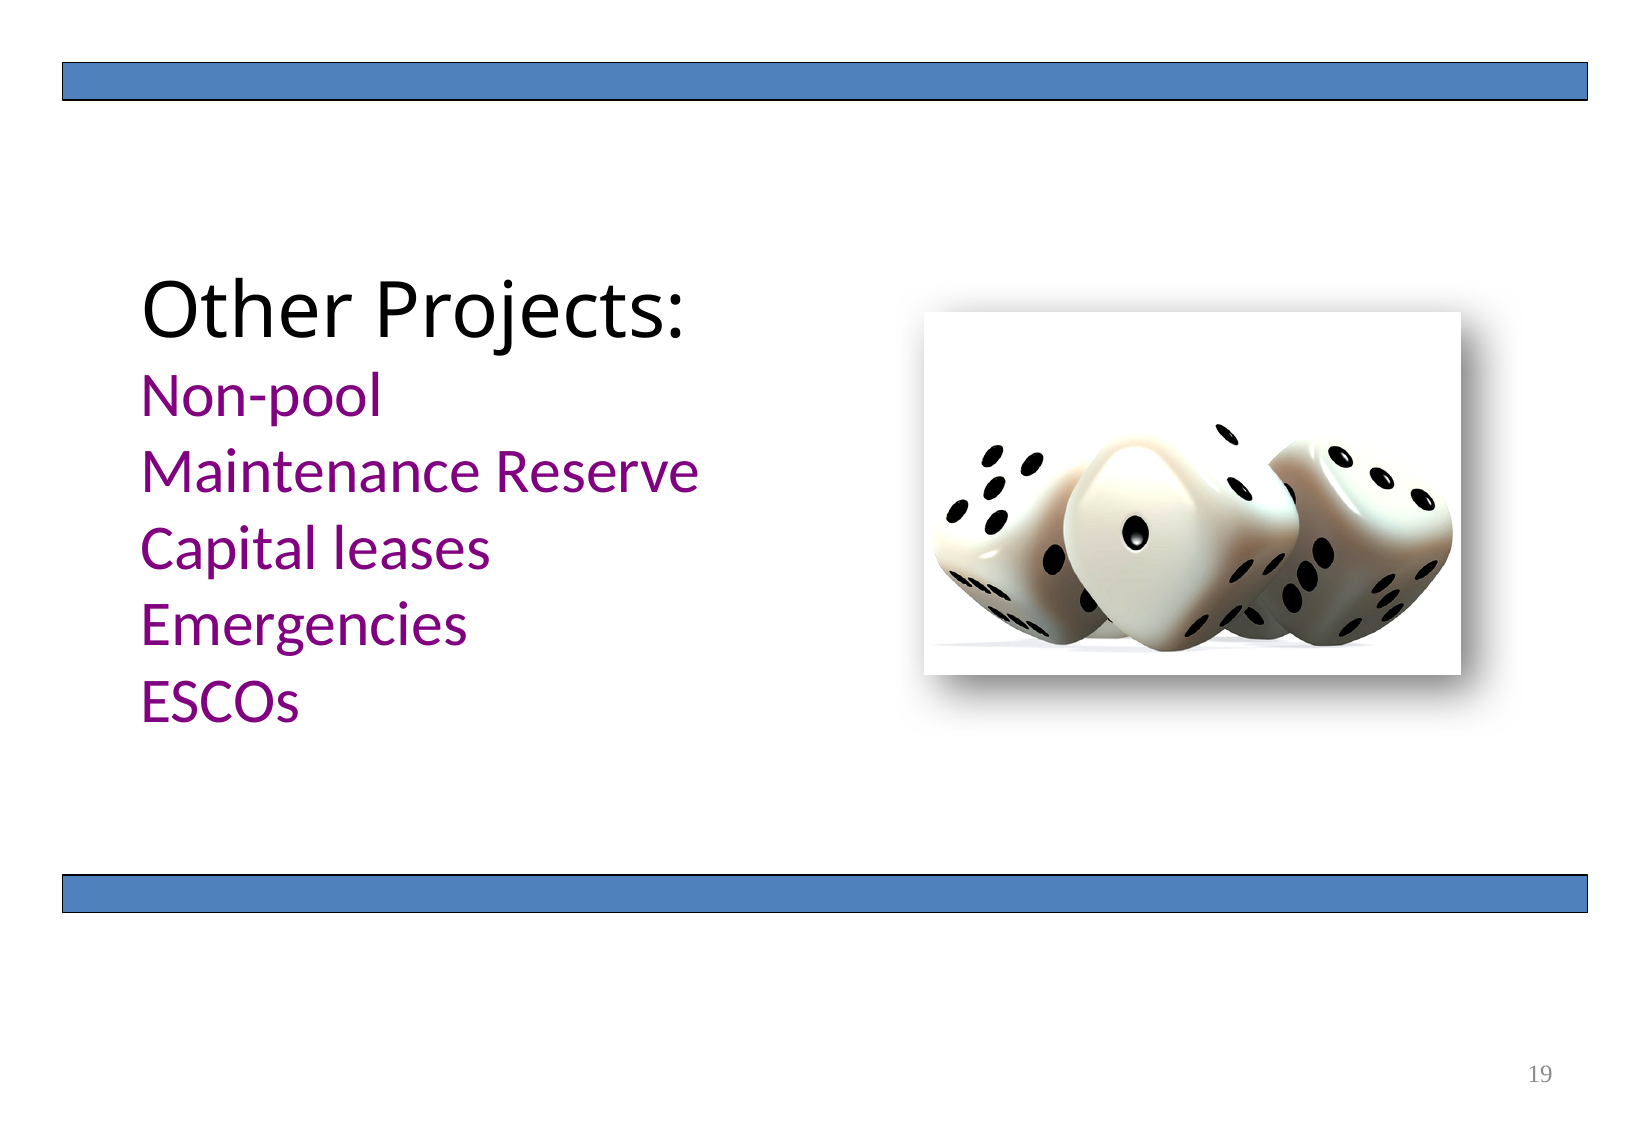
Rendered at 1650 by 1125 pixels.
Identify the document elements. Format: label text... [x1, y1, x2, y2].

slide_number 19 [1182, 1042, 1568, 1103]
picture [924, 312, 1462, 676]
text_box [62, 875, 1588, 913]
text_box [62, 62, 1588, 100]
title Other Projects: Non-pool Maintenance Reserve Capital leases Emergencies ESCOs [125, 249, 1163, 838]
